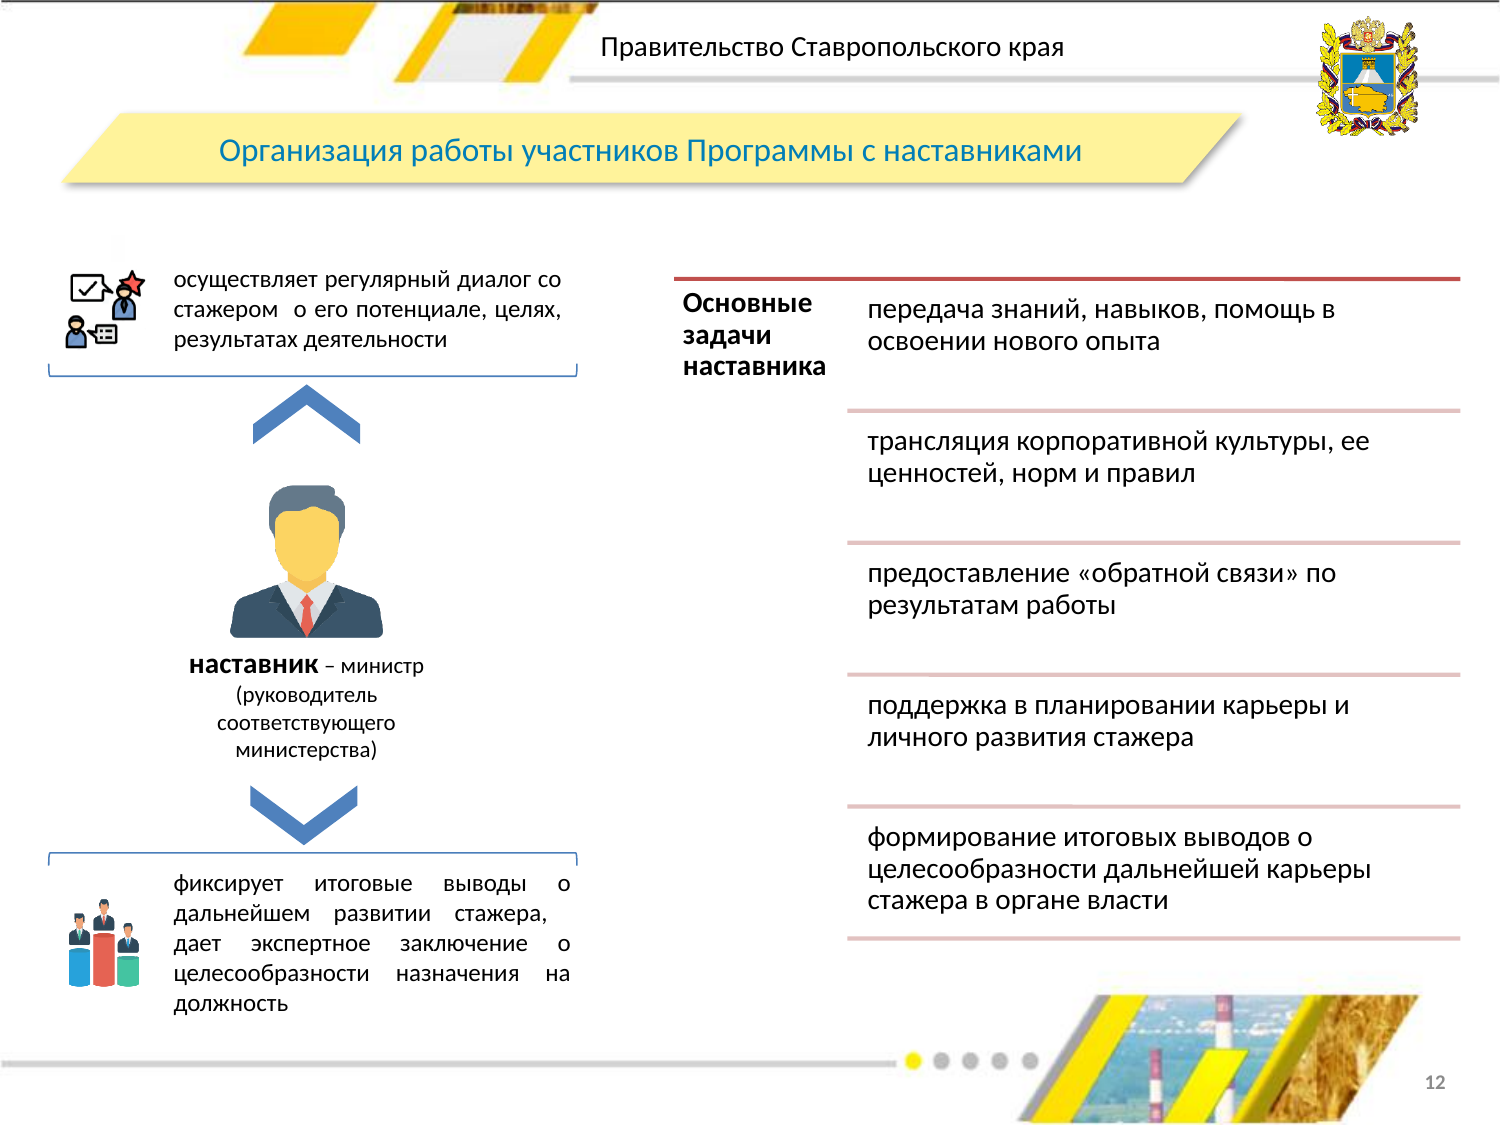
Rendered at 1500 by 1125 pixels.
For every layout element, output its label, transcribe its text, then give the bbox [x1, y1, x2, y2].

text_box [251, 382, 363, 447]
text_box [673, 278, 1461, 946]
slide_number 12 [1123, 1051, 1461, 1112]
text_box наставник – министр (руководитель соответствующего министерства) [130, 637, 484, 770]
text_box Правительство Ставропольского края [585, 19, 1243, 70]
text_box [248, 783, 360, 847]
text_box Организация работы участников Программы с наставниками [58, 111, 1245, 185]
text_box фиксирует итоговые выводы о дальнейшем развитии стажера, дает экспертное заключение о целесообразности назначения на должность [158, 859, 587, 1024]
text_box [47, 852, 578, 866]
text_box [47, 363, 578, 378]
text_box осуществляет регулярный диалог со стажером о его потенциале, целях, результатах деятельности [158, 255, 577, 360]
picture [0, 0, 1500, 1125]
